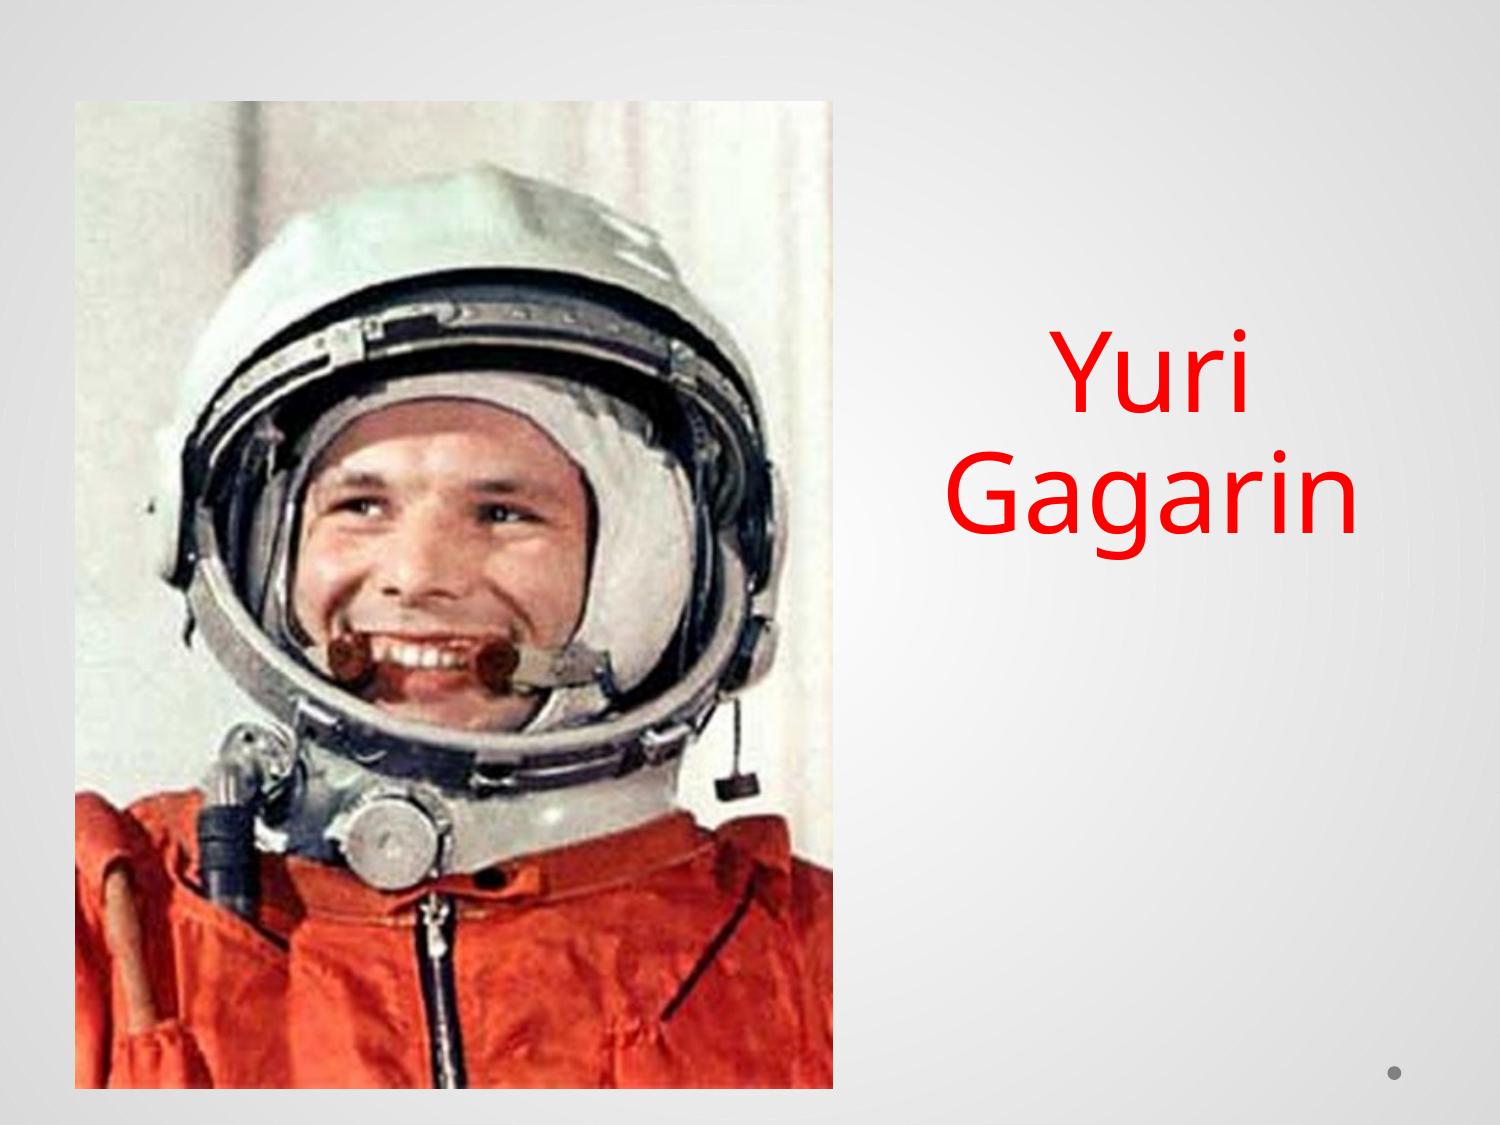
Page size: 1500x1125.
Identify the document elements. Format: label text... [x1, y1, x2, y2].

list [74, 101, 833, 1089]
title Yuri Gagarin [879, 0, 1425, 1047]
